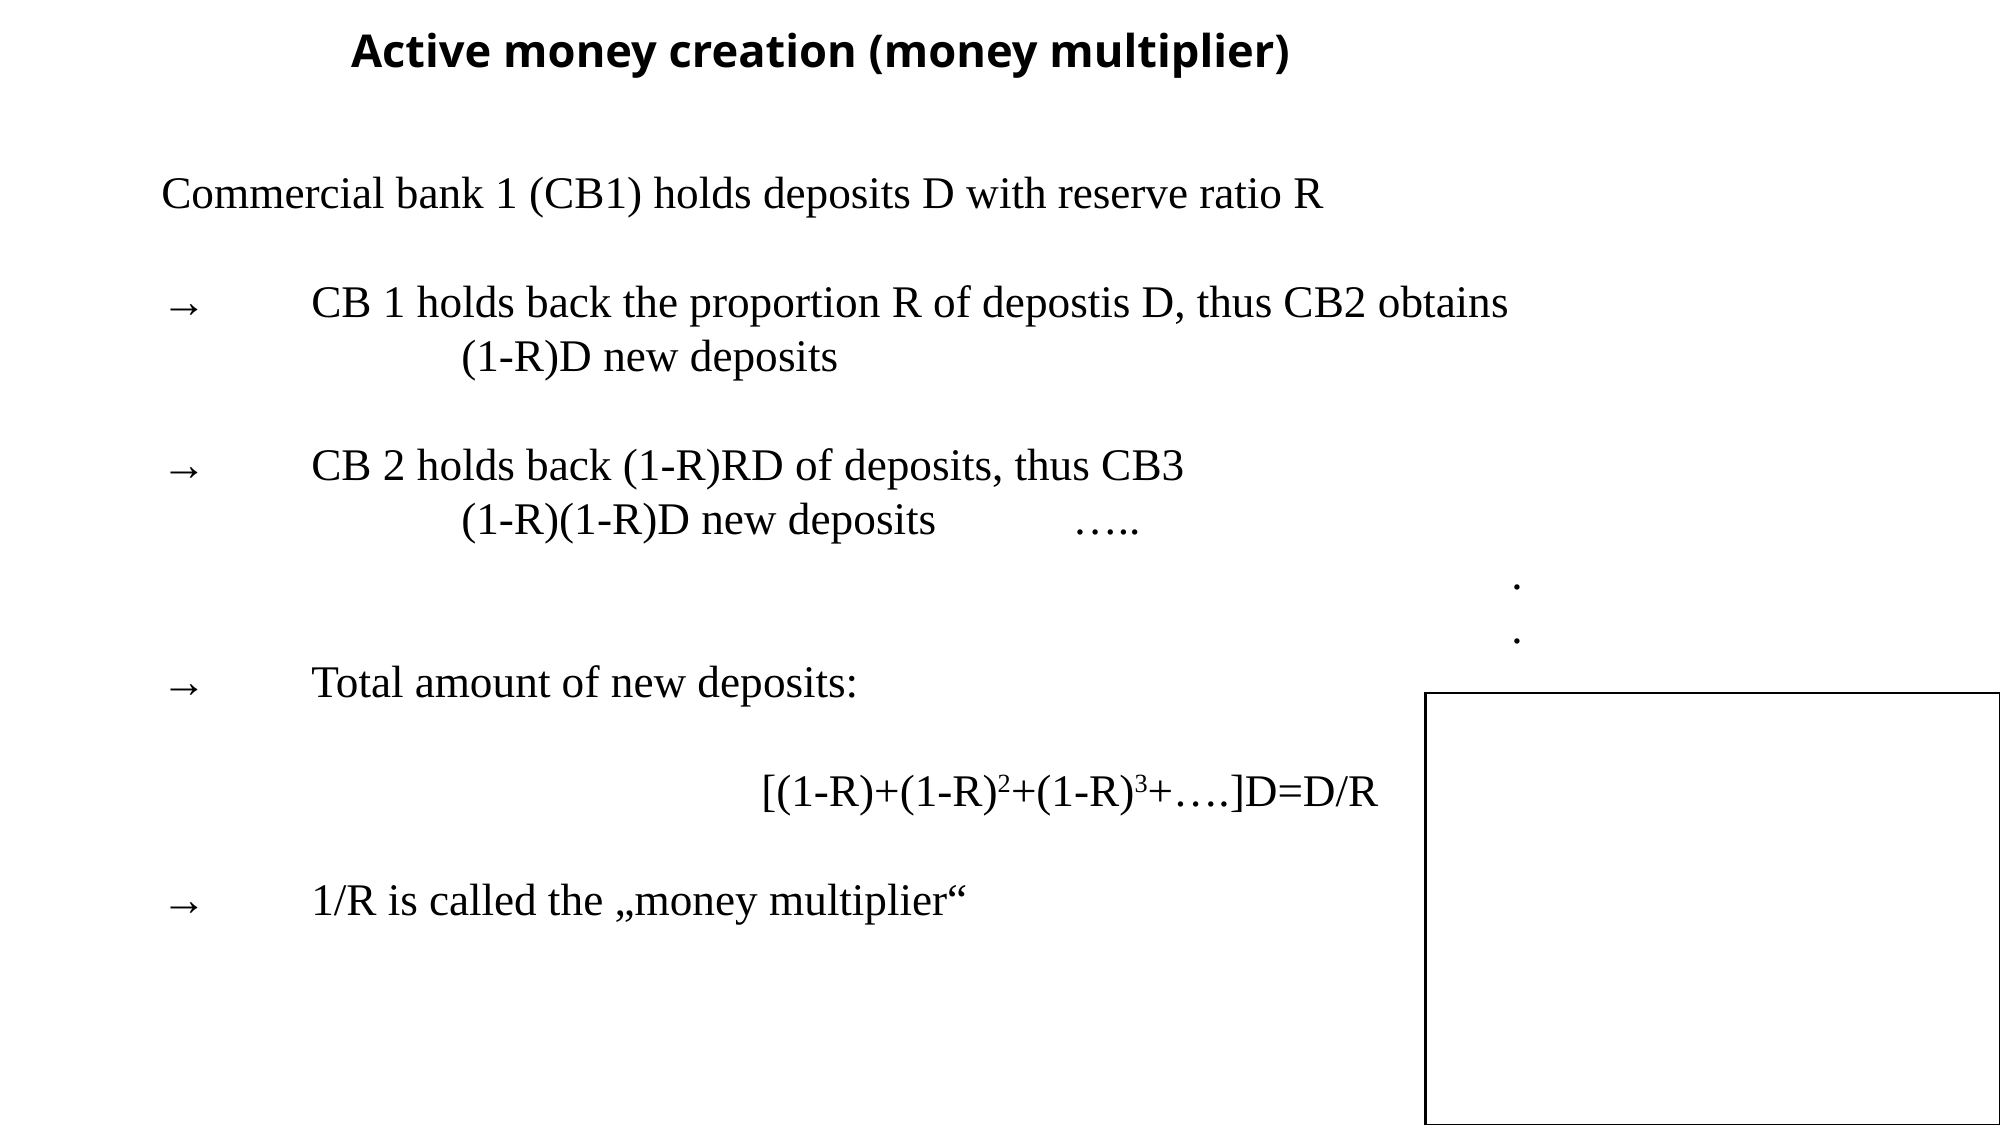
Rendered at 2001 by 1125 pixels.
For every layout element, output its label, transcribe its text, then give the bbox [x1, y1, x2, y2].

text_box [1424, 692, 2000, 1125]
text_box Active money creation (money multiplier) [337, 15, 1304, 84]
text_box Commercial bank 1 (CB1) holds deposits D with reserve ratio R → CB 1 holds back the proportion R of depostis D, thus CB2 obtains (1-R)D new deposits → CB 2 holds back (1-R)RD of deposits, thus CB3 (1-R)(1-R)D new deposits ….. . . → Total amount of new deposits: [(1-R)+(1-R)2+(1-R)3+….]D=D/R → 1/R is called the „money multiplier“ [147, 156, 1606, 993]
